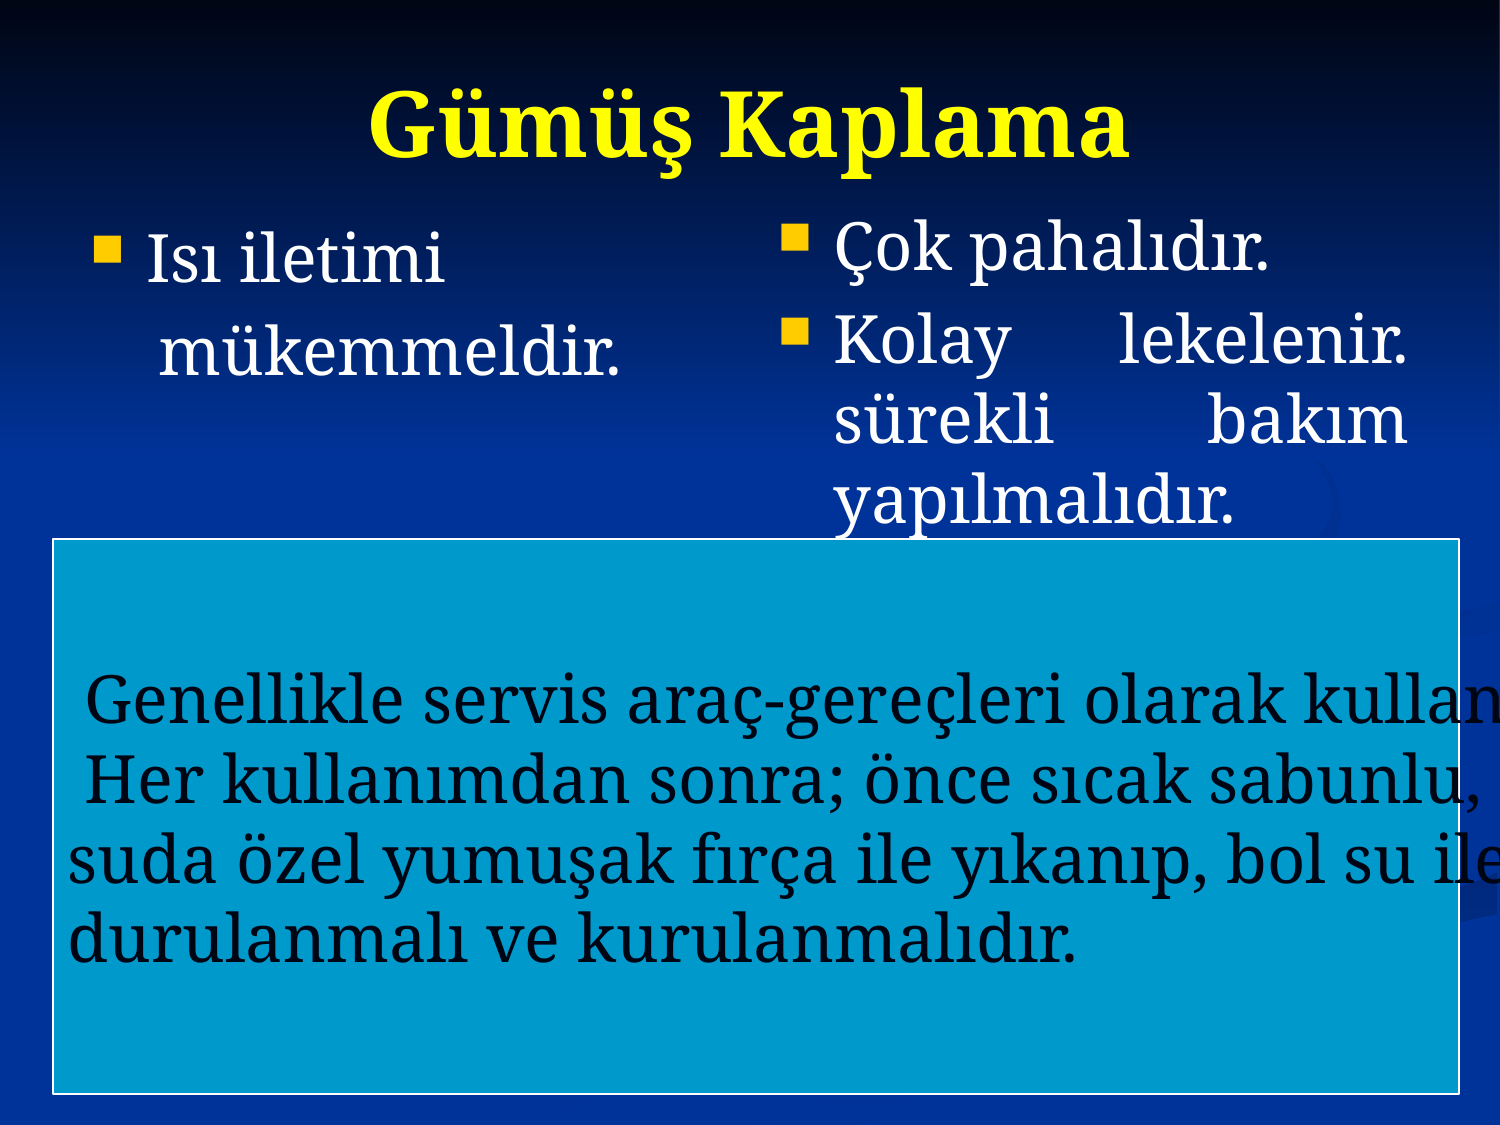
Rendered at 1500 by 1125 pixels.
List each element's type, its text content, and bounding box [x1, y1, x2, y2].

title Gümüş Kaplama [74, 44, 1426, 197]
list Isı iletimi mükemmeldir. [74, 207, 692, 516]
list Çok pahalıdır. Kolay lekelenir. sürekli bakım yapılmalıdır. [762, 196, 1426, 504]
text_box Genellikle servis araç-gereçleri olarak kullanılır. Her kullanımdan sonra; önce sıcak sabunlu, sodalı suda özel yumuşak fırça ile yıkanıp, bol su ile durulanmalı ve kurulanmalıdır. [53, 538, 1459, 1094]
